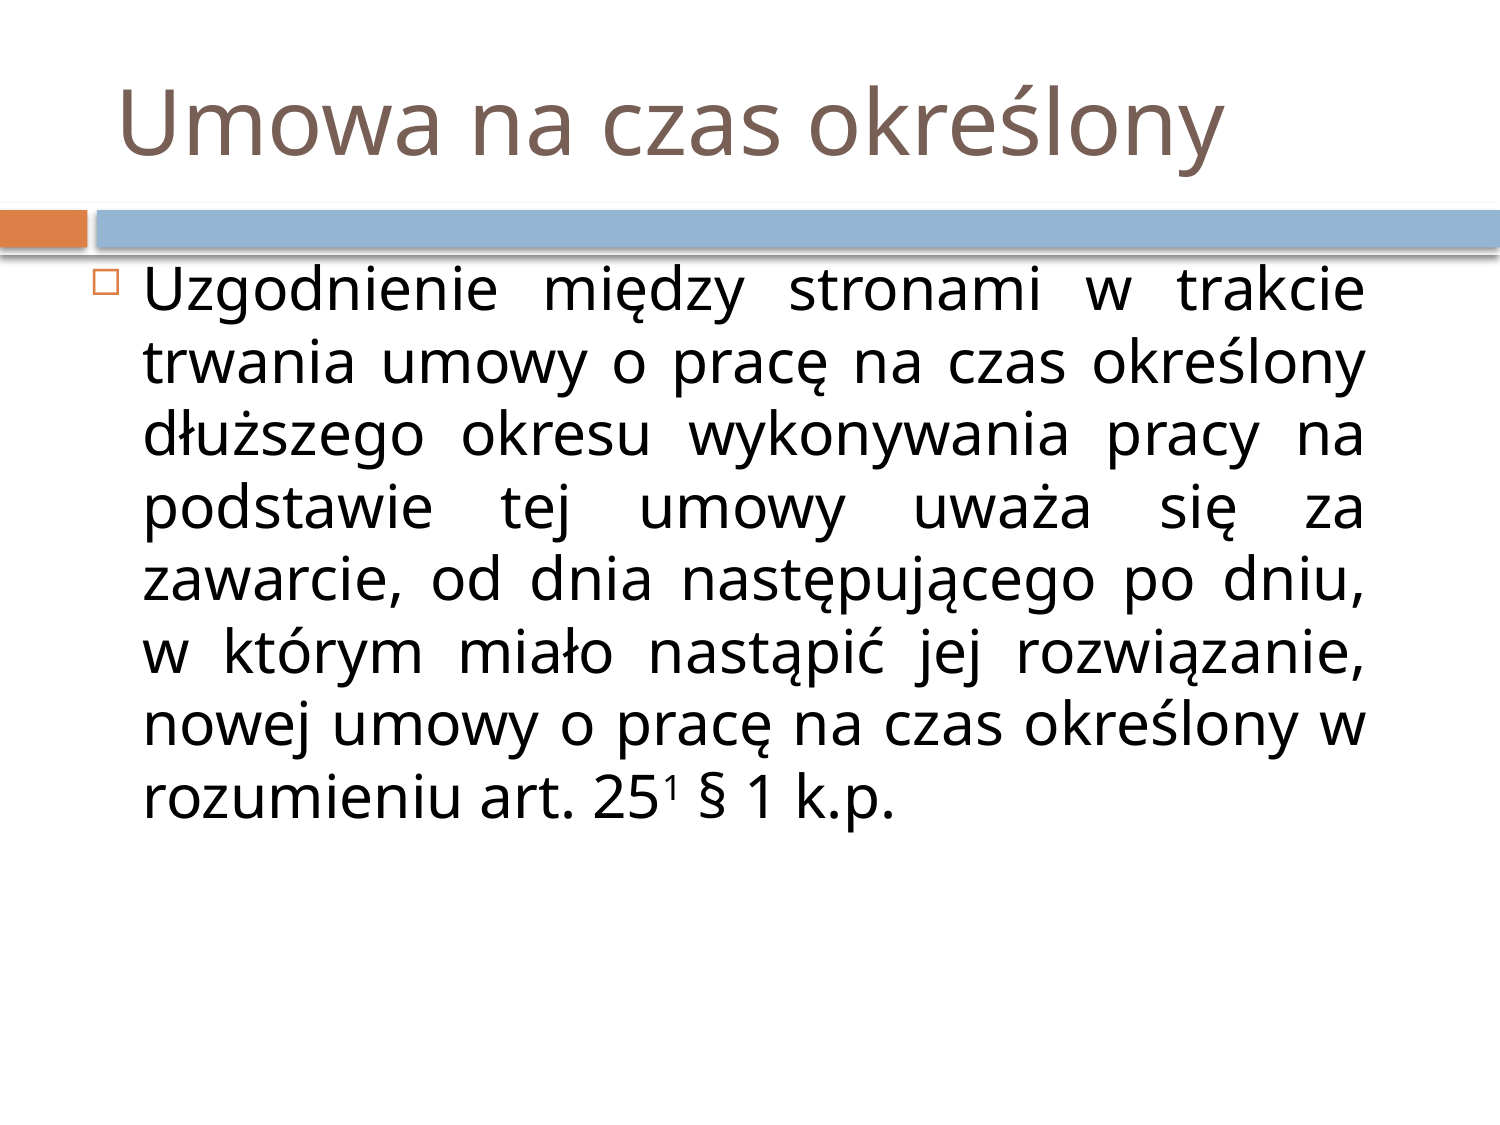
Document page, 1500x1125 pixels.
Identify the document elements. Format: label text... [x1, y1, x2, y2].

list Uzgodnienie między stronami w trakcie trwania umowy o pracę na czas określony dłuższego okresu wykonywania pracy na podstawie tej umowy uważa się za zawarcie, od dnia następującego po dniu, w którym miało nastąpić jej rozwiązanie, nowej umowy o pracę na czas określony w rozumieniu art. 251 § 1 k.p. [75, 243, 1383, 986]
title Umowa na czas określony [100, 37, 1438, 200]
